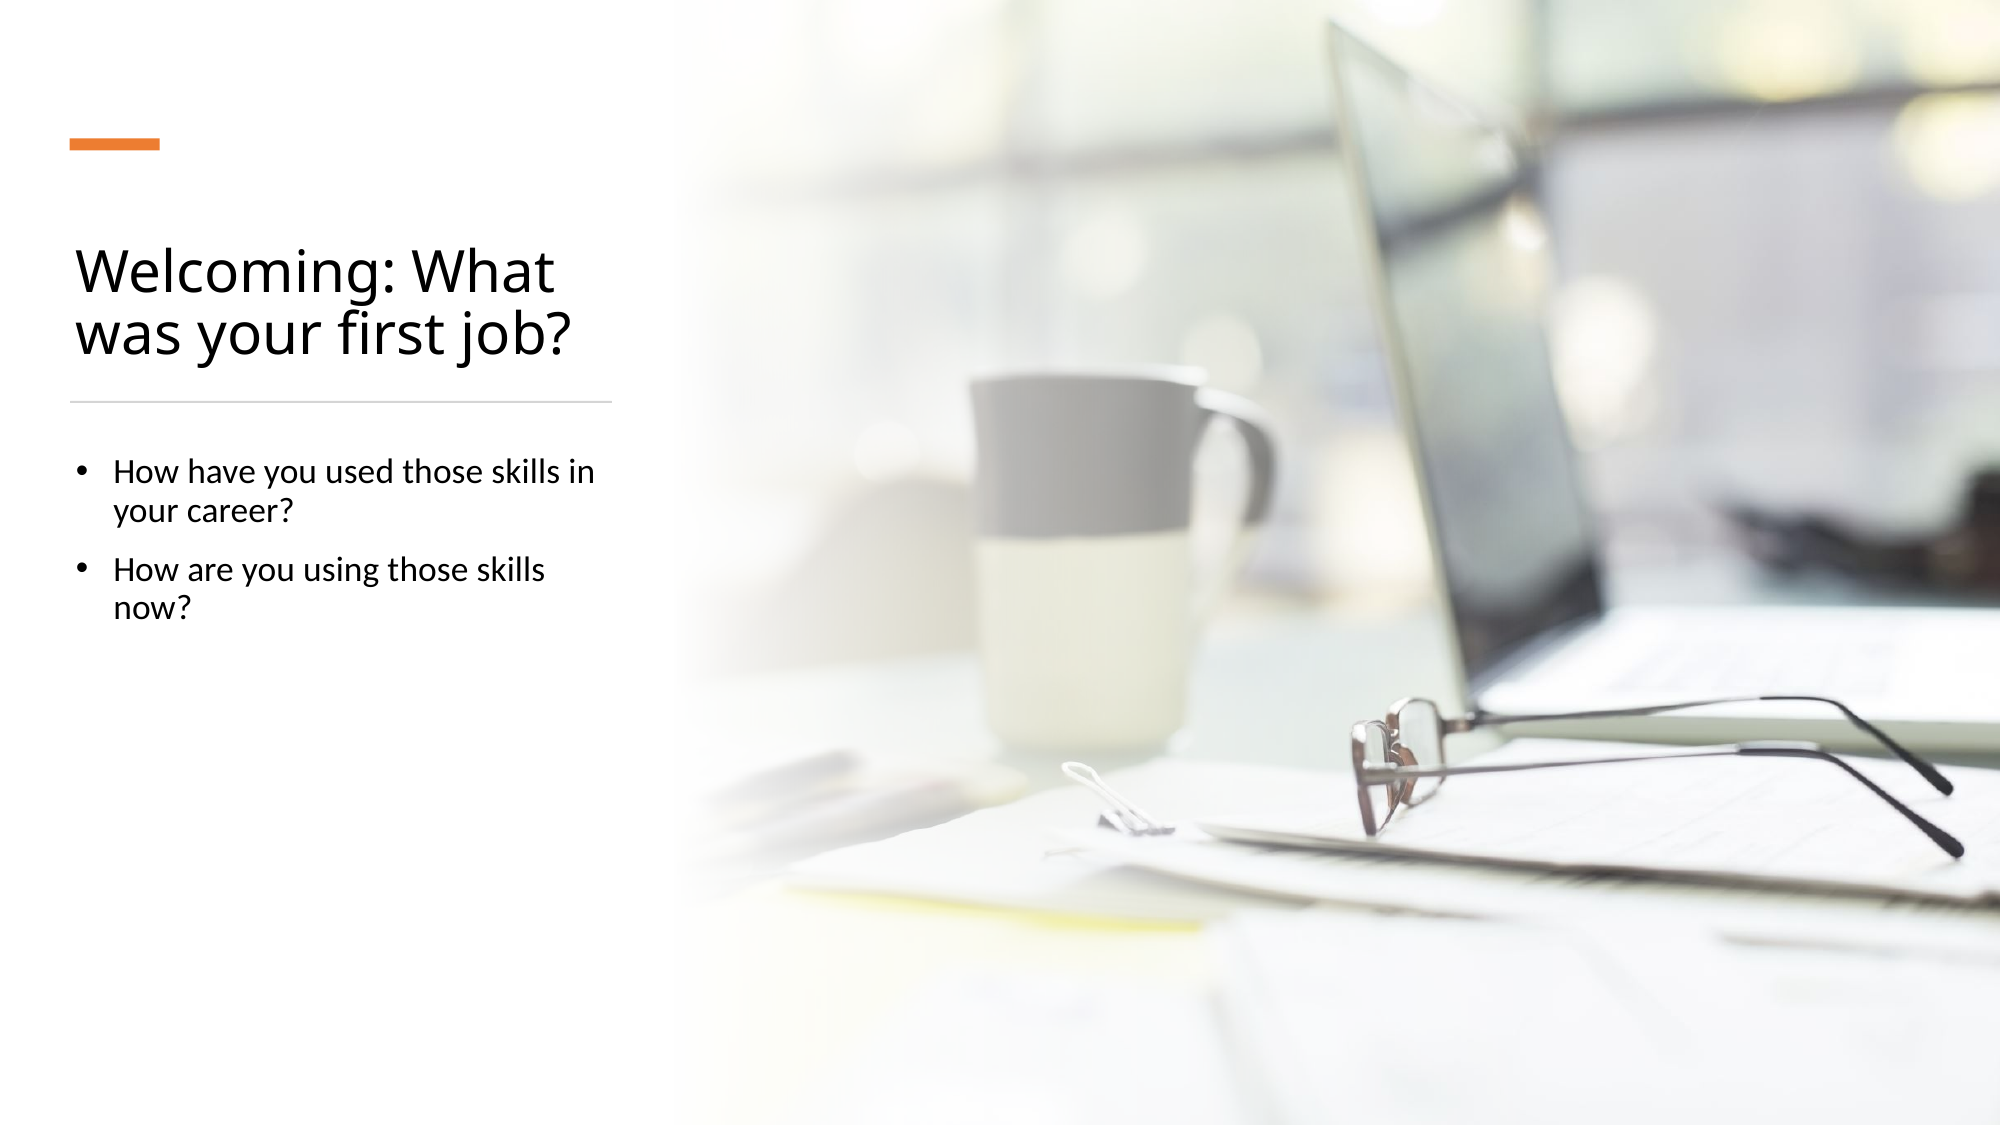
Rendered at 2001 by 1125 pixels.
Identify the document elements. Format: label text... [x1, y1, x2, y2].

picture [577, 0, 2000, 1125]
text_box [69, 137, 161, 151]
text_box [0, 0, 577, 1125]
list How have you used those skills in your career? How are you using those skills now? [60, 445, 577, 972]
title Welcoming: What was your first job? [60, 190, 577, 375]
